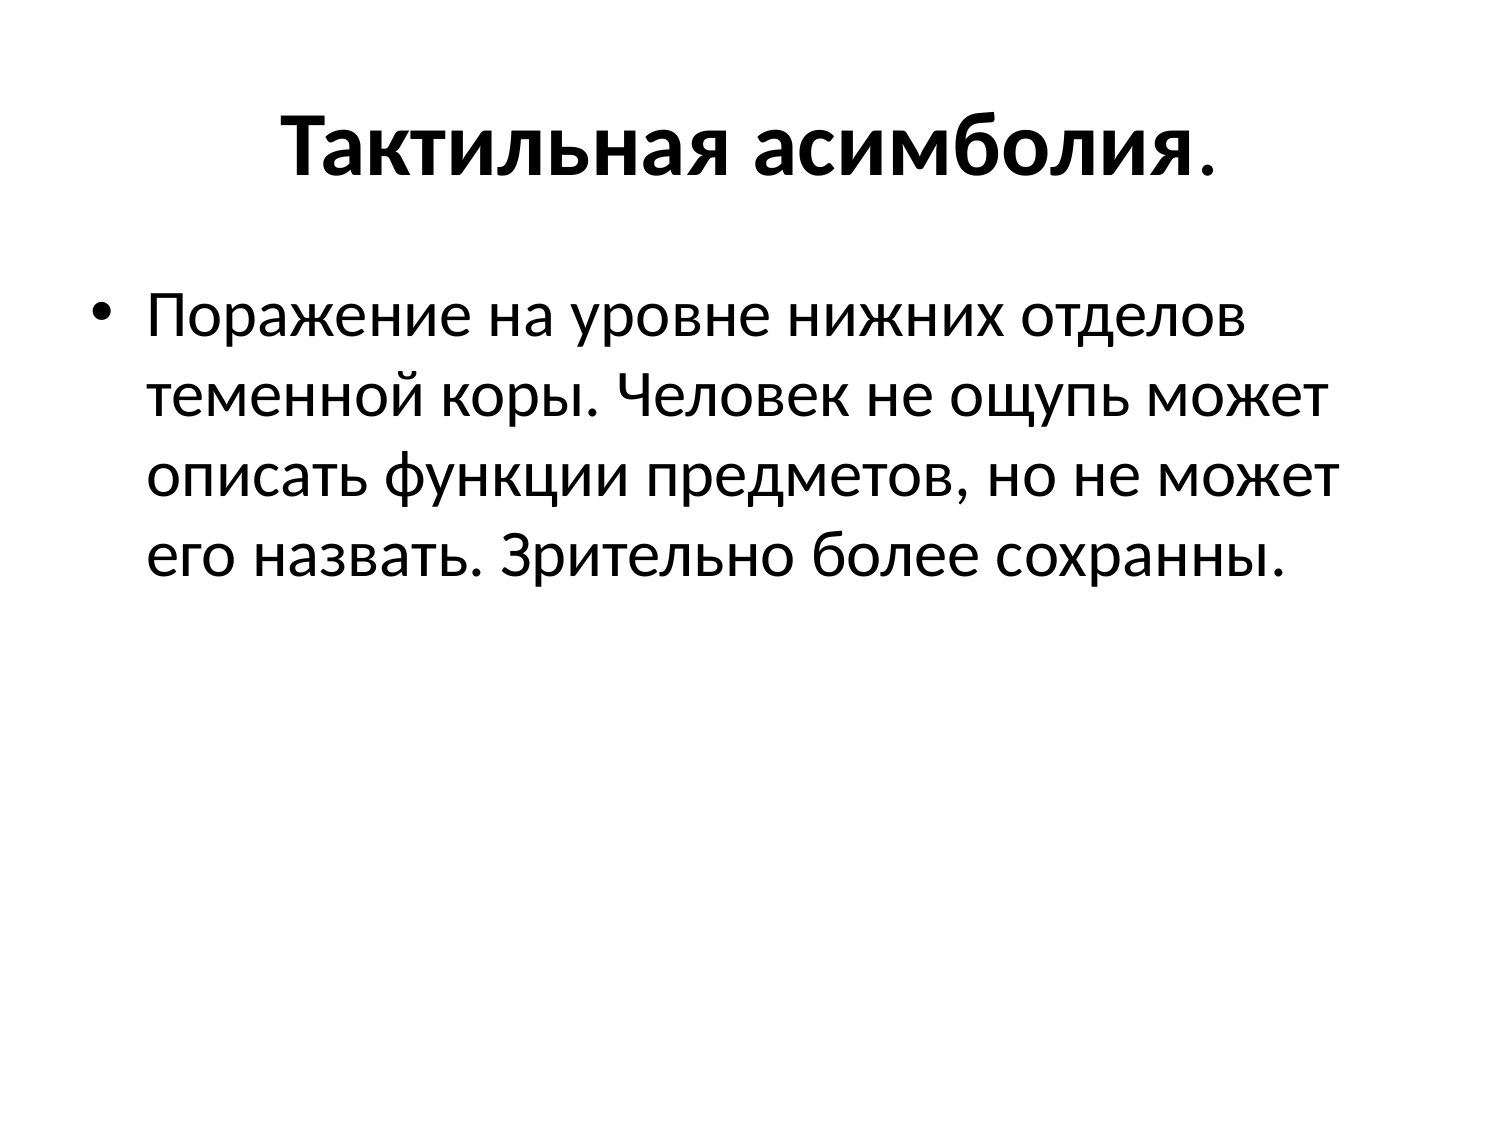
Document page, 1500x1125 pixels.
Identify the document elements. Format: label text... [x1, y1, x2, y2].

title Тактильная асимболия. [75, 45, 1425, 233]
list Поражение на уровне нижних отделов теменной коры. Человек не ощупь может описать функции предметов, но не может его назвать. Зрительно более сохранны. [75, 262, 1425, 1005]
